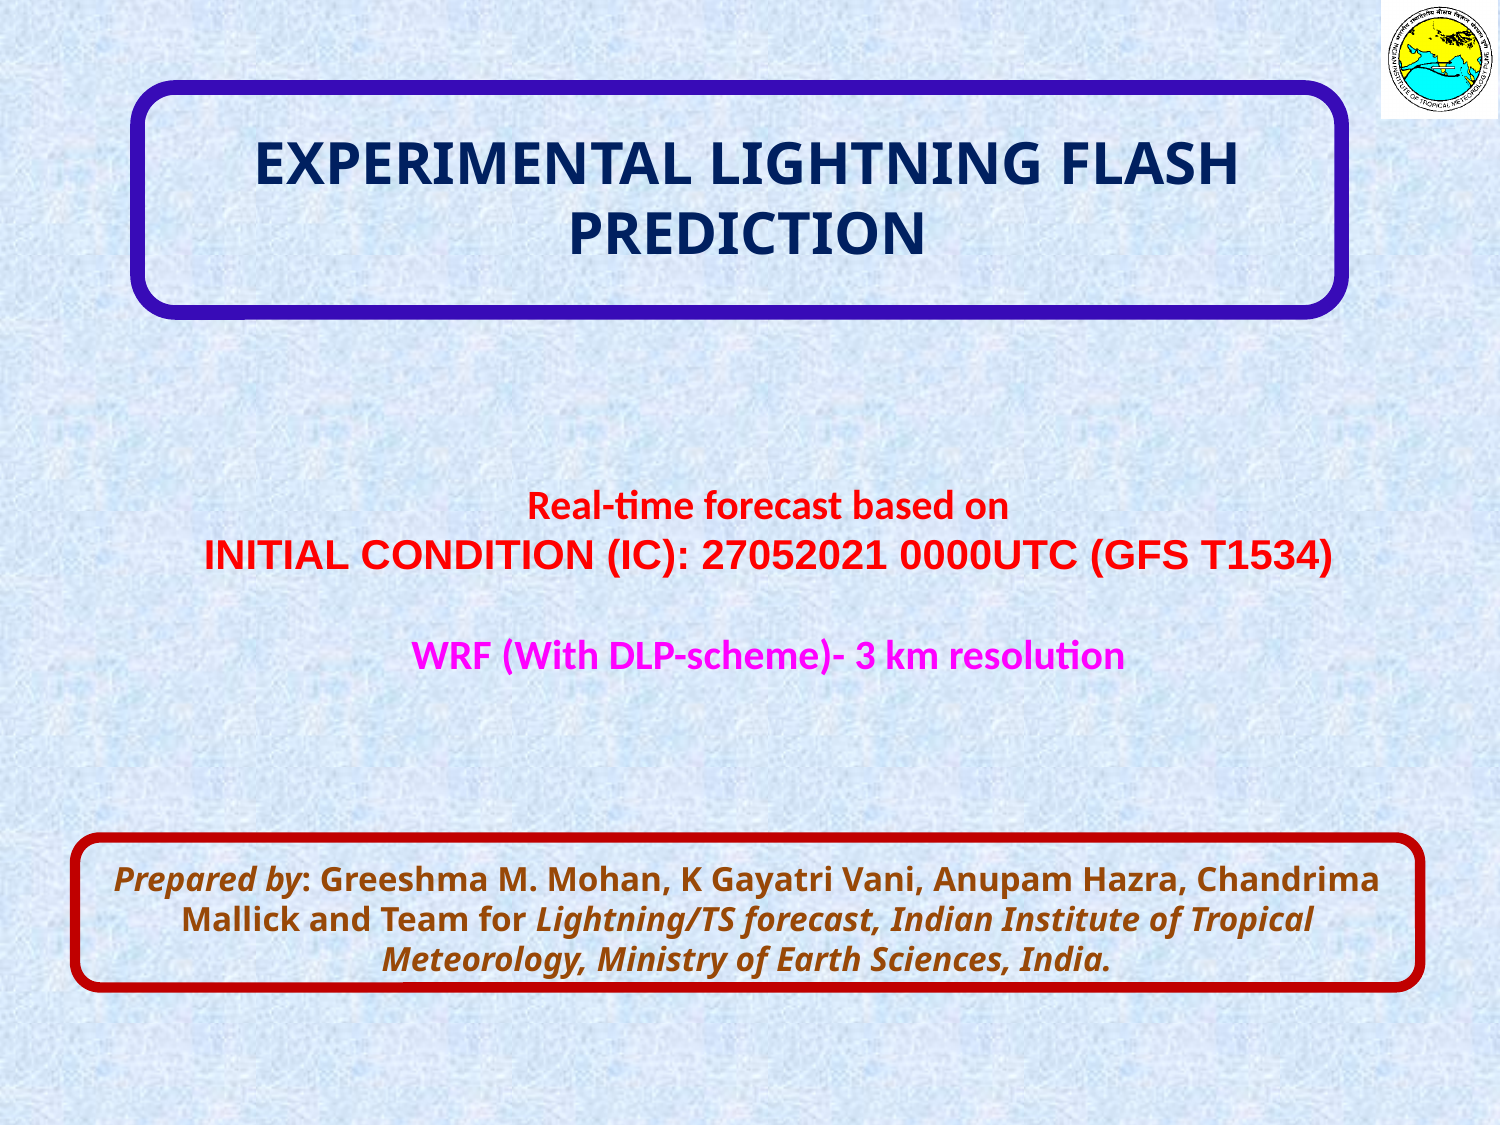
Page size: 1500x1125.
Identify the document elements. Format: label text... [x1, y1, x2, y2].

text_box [137, 87, 1357, 313]
picture [0, 0, 1500, 1125]
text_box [62, 837, 1433, 988]
text_box Real-time forecast based on INITIAL CONDITION (IC): 27052021 0000UTC (GFS T1534) WRF (With DLP-scheme)- 3 km resolution [87, 470, 1450, 686]
